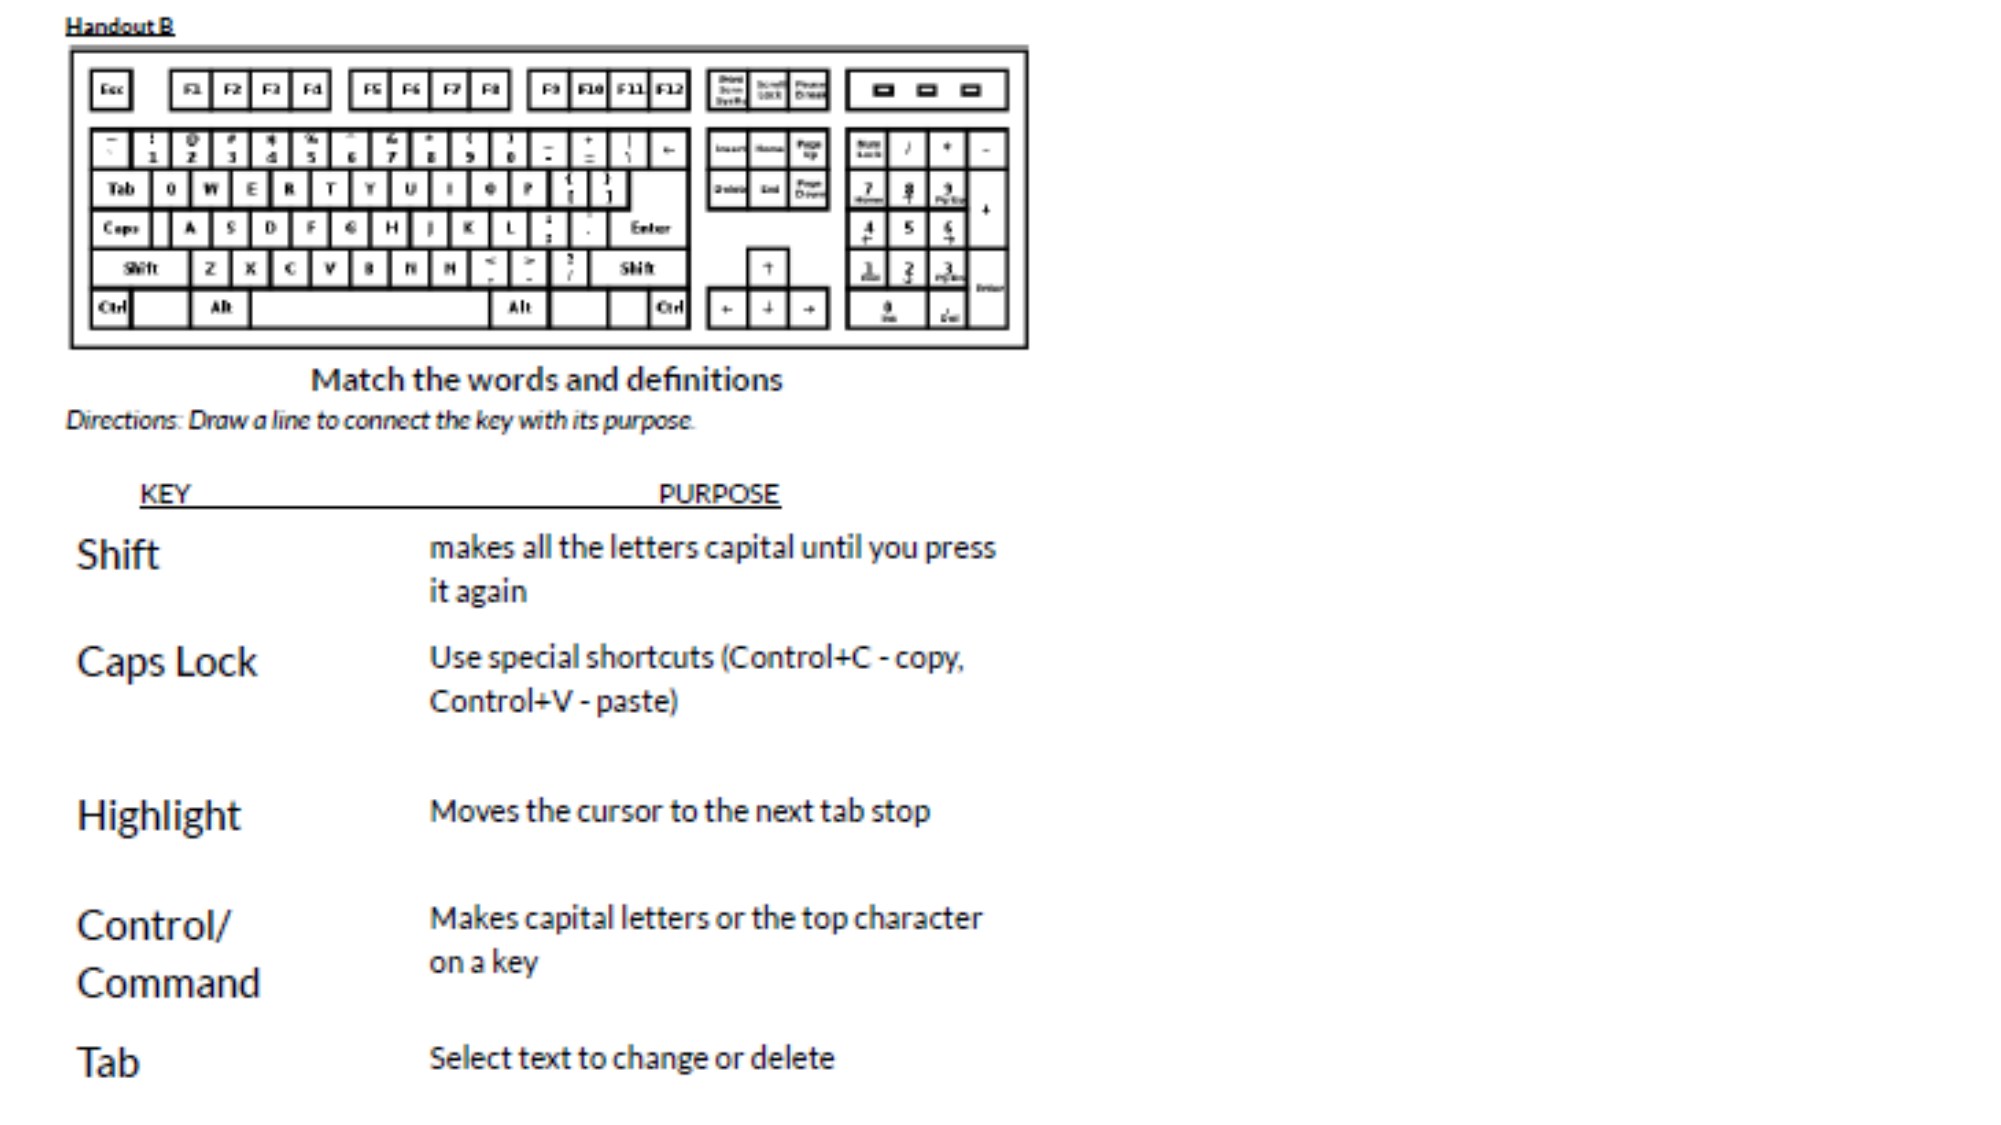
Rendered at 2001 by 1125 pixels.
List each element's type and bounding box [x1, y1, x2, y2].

picture [49, 0, 1057, 1111]
